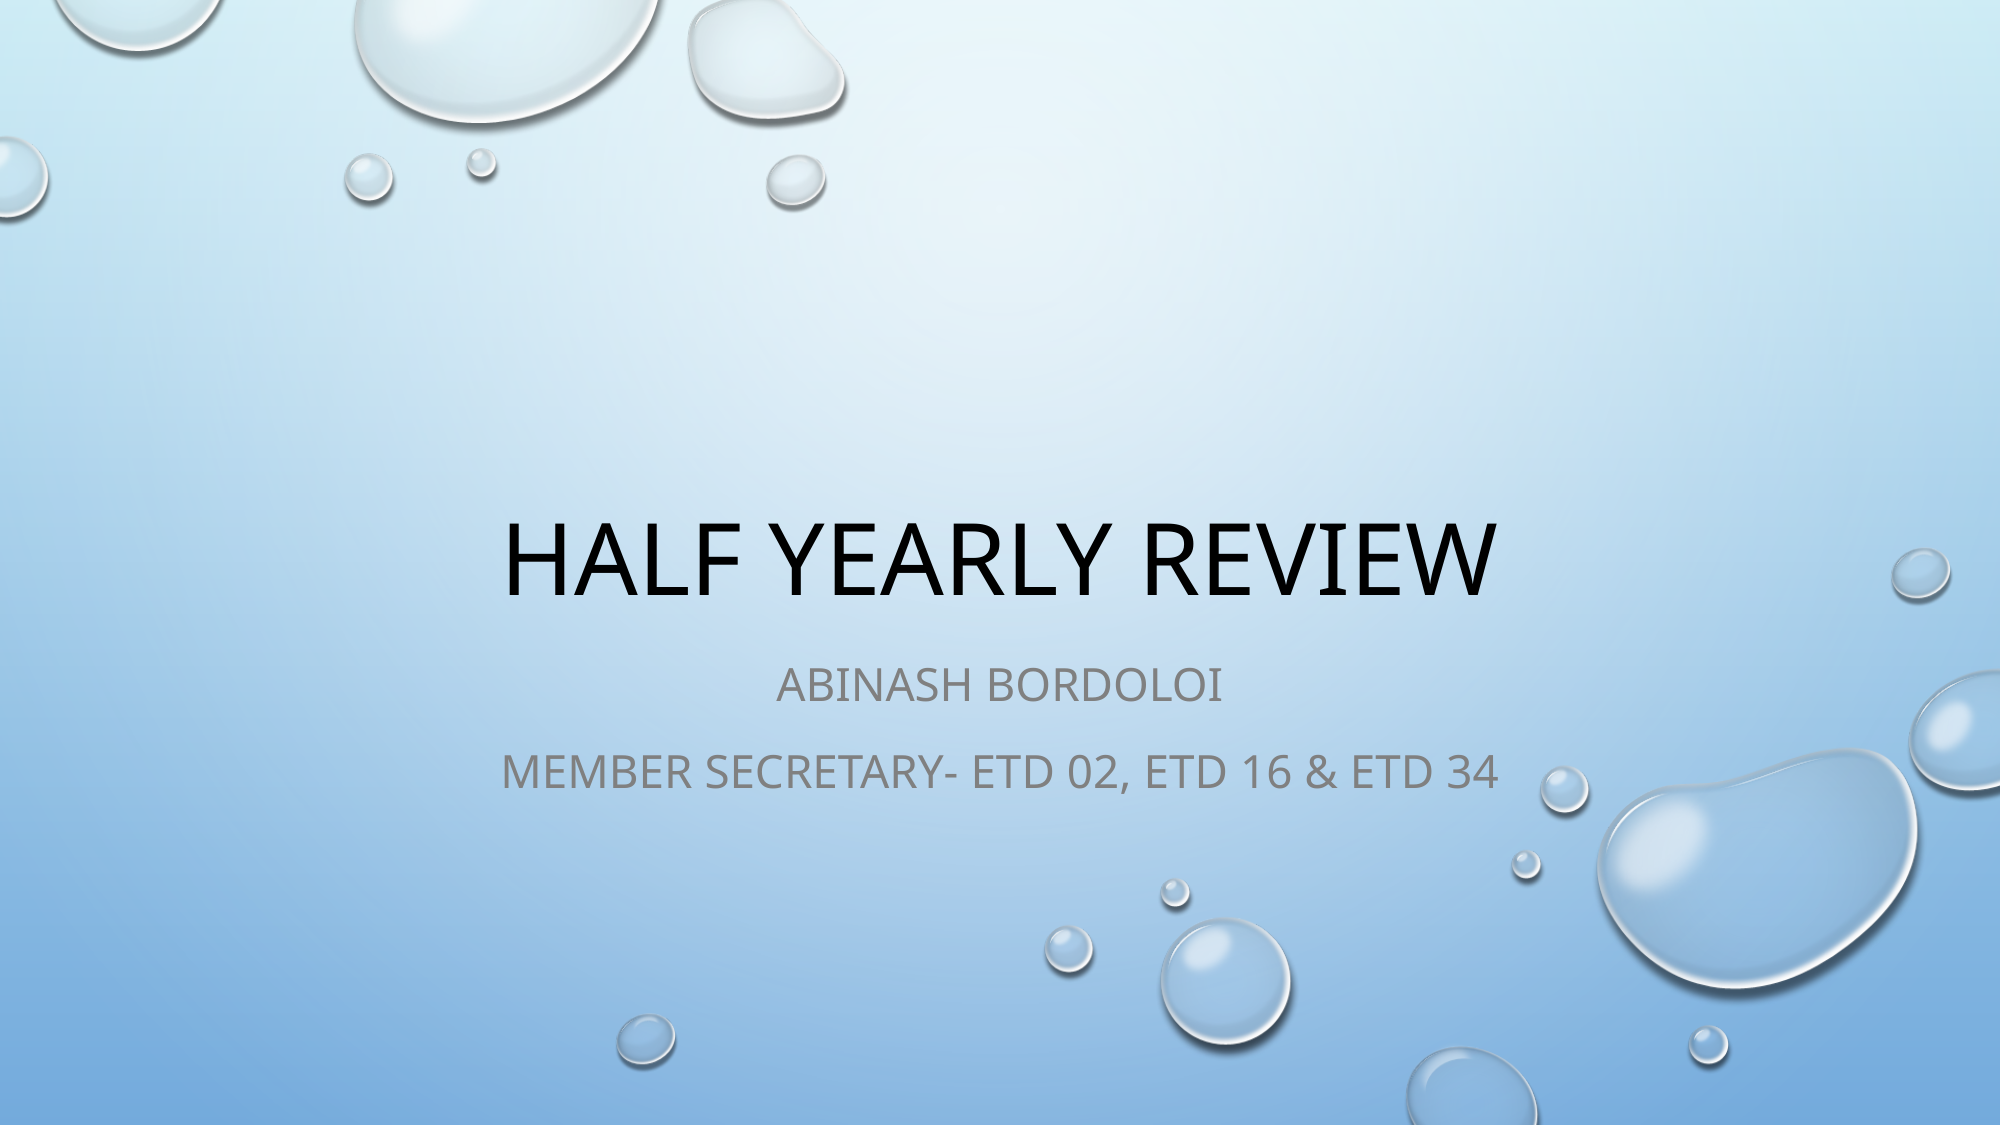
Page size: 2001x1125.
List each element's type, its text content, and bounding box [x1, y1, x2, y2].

picture [0, 0, 2000, 1125]
title Half yearly review [287, 213, 1713, 625]
subtitle ABINASH BORDOLOI MEMBER SECRETARY- ETD 02, ETD 16 & ETD 34 [287, 637, 1713, 863]
